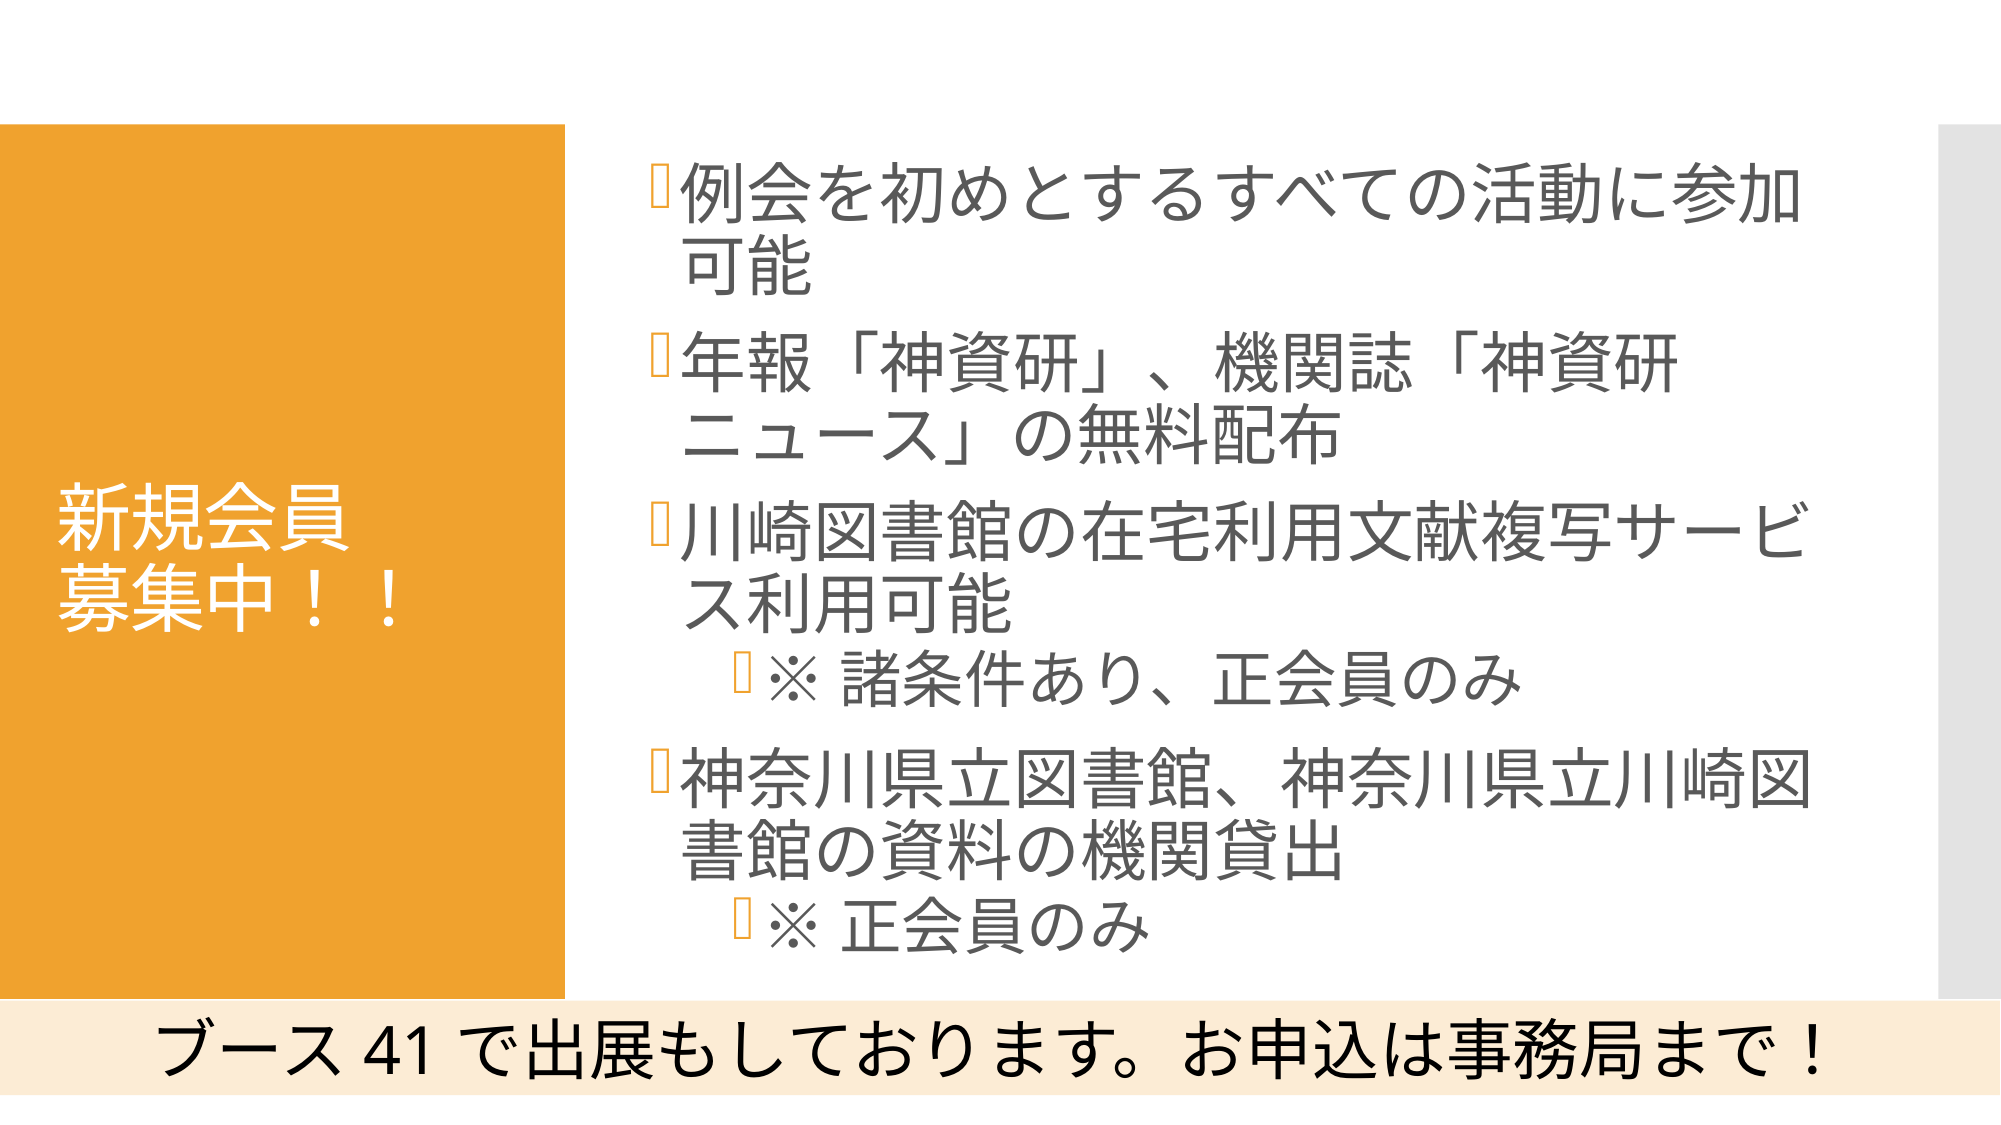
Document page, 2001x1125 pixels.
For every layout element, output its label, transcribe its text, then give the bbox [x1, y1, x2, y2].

list 例会を初めとするすべての活動に参加可能 年報「神資研」、機関誌「神資研ニュース」の無料配布 川崎図書館の在宅利用文献複写サービス利用可能 ※諸条件あり、正会員のみ 神奈川県立図書館、神奈川県立川崎図書館の資料の機関貸出 ※正会員のみ [634, 141, 1835, 982]
title 新規会員 募集中！！ [41, 184, 525, 940]
text_box ブース41で出展もしております。お申込は事務局まで！ [0, 1000, 2000, 1096]
slide_number 66 [1744, 1096, 1996, 1103]
